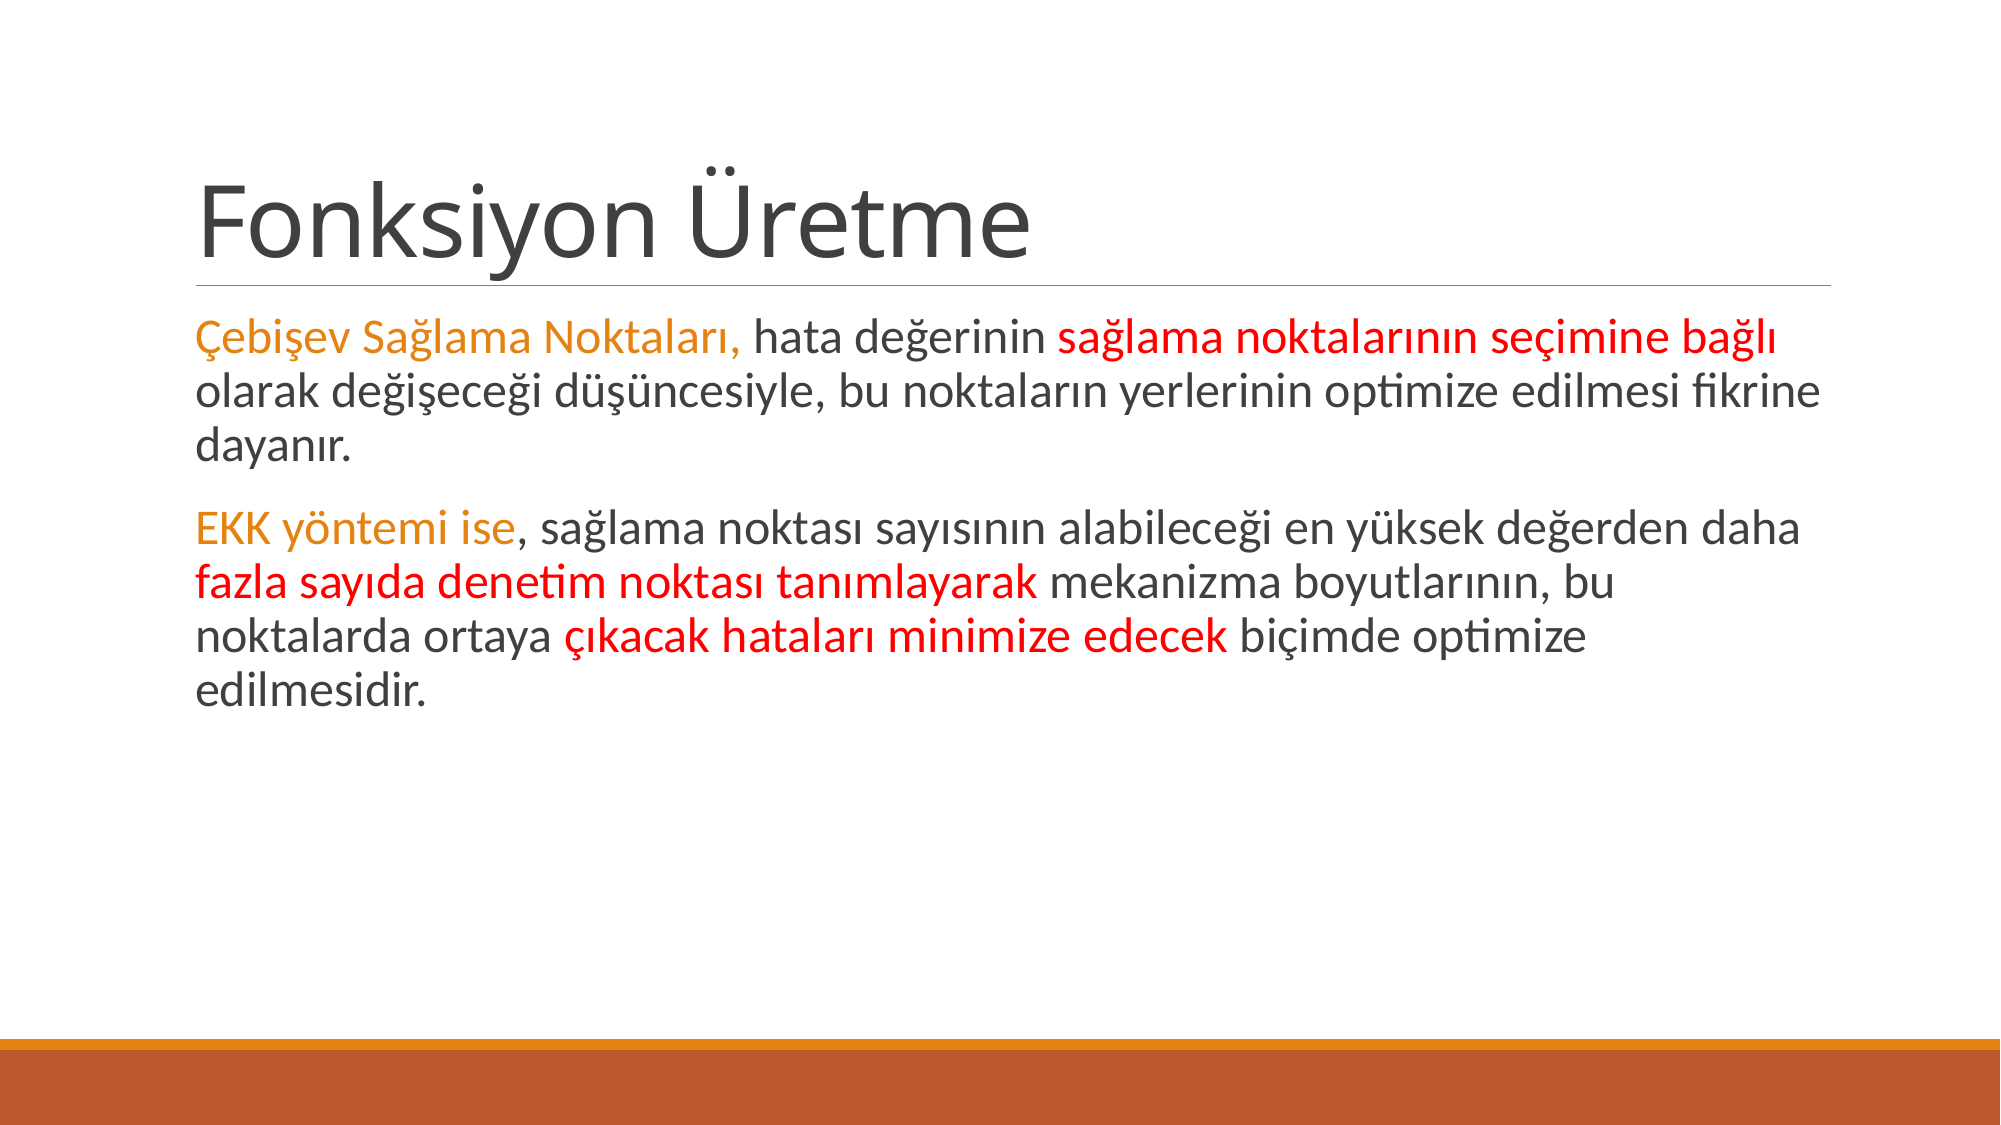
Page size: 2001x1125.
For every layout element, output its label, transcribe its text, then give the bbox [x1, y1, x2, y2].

title Fonksiyon Üretme [180, 47, 1830, 285]
list Çebişev Sağlama Noktaları, hata değerinin sağlama noktalarının seçimine bağlı olarak değişeceği düşüncesiyle, bu noktaların yerlerinin optimize edilmesi fikrine dayanır. EKK yöntemi ise, sağlama noktası sayısının alabileceği en yüksek değerden daha fazla sayıda denetim noktası tanımlayarak mekanizma boyutlarının, bu noktalarda ortaya çıkacak hataları minimize edecek biçimde optimize edilmesidir. [180, 302, 1830, 963]
